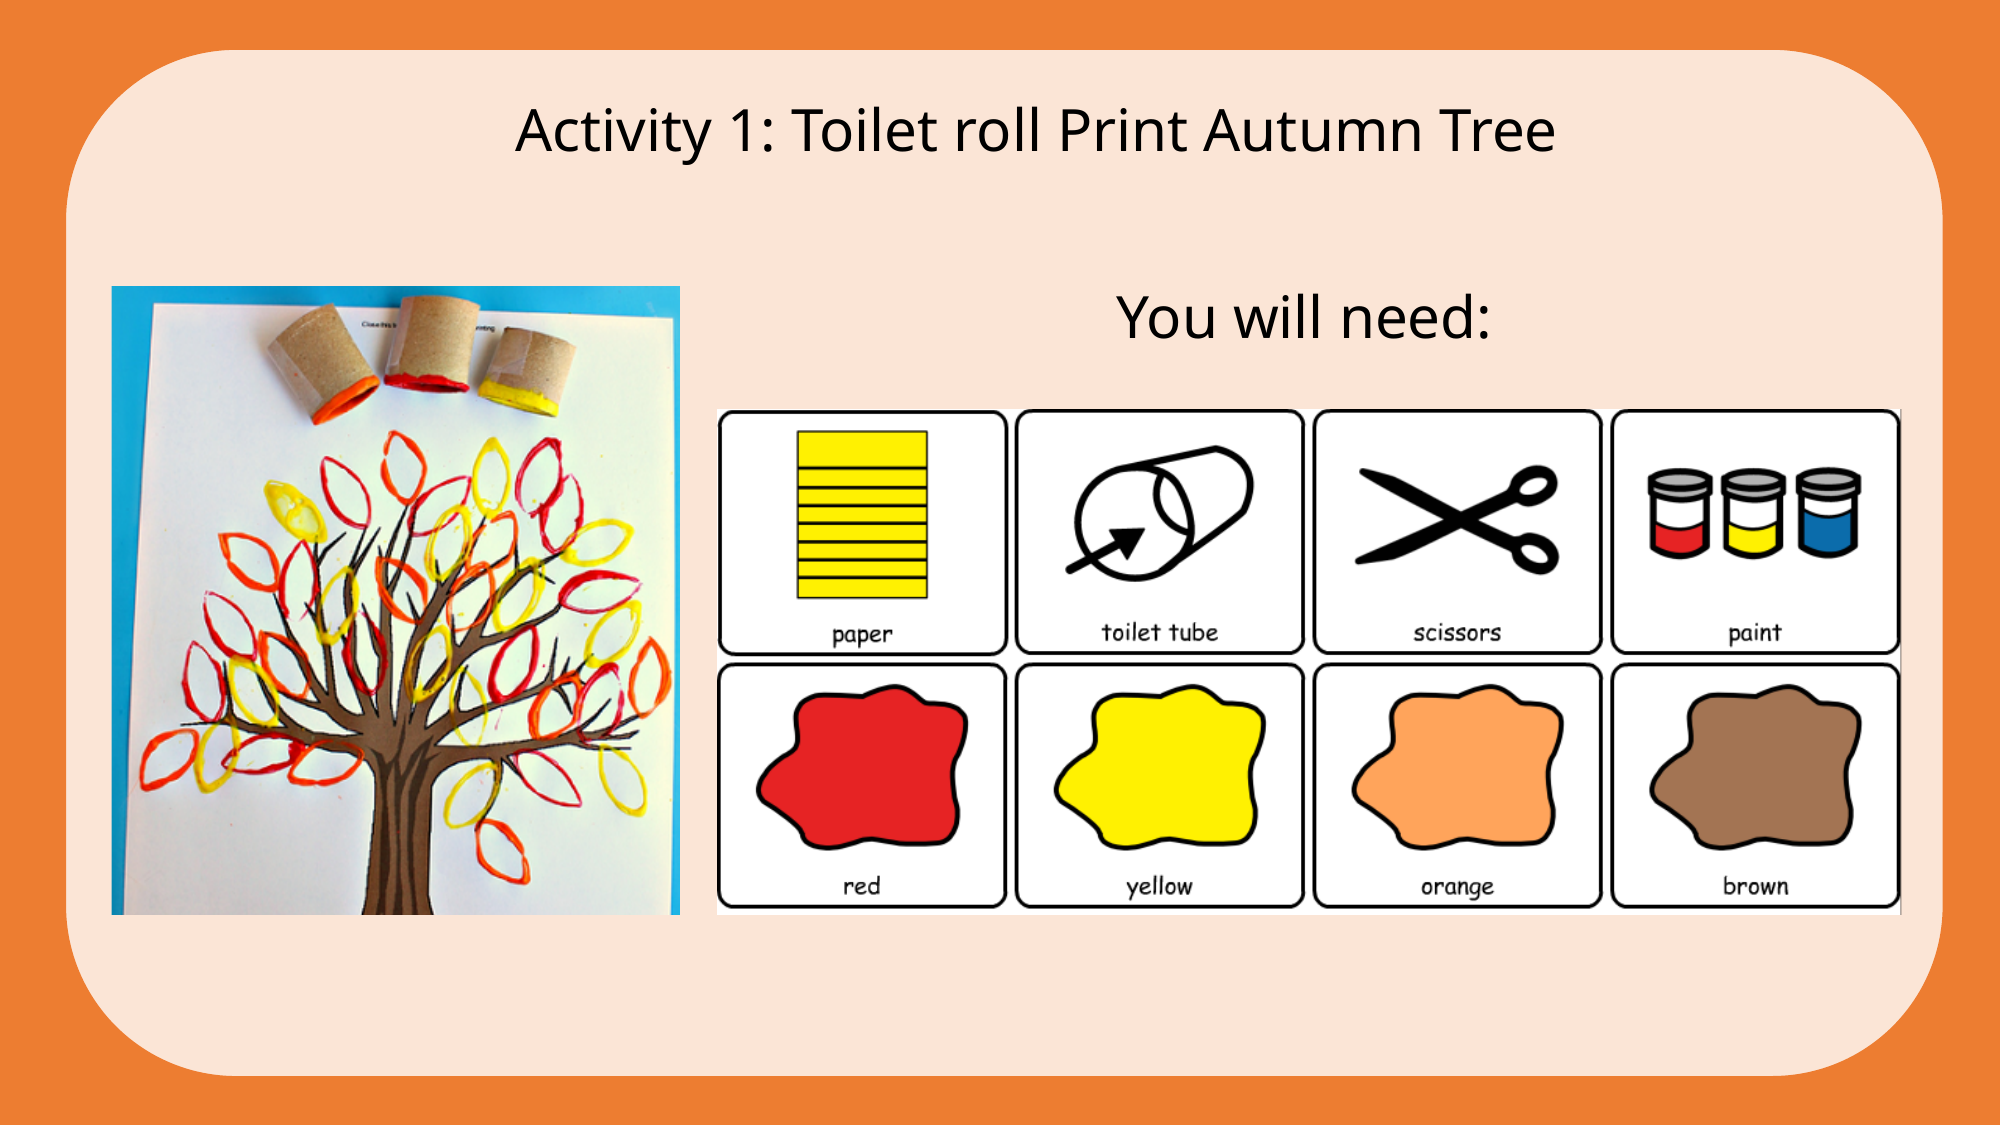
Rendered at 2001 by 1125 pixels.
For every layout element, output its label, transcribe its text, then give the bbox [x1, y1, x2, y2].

text_box [63, 47, 1945, 1079]
picture [111, 563, 115, 581]
text_box Activity 1: Toilet roll Print Autumn Tree [270, 85, 1803, 171]
picture [111, 285, 680, 915]
text_box You will need: [965, 273, 1645, 358]
picture [717, 409, 1907, 915]
